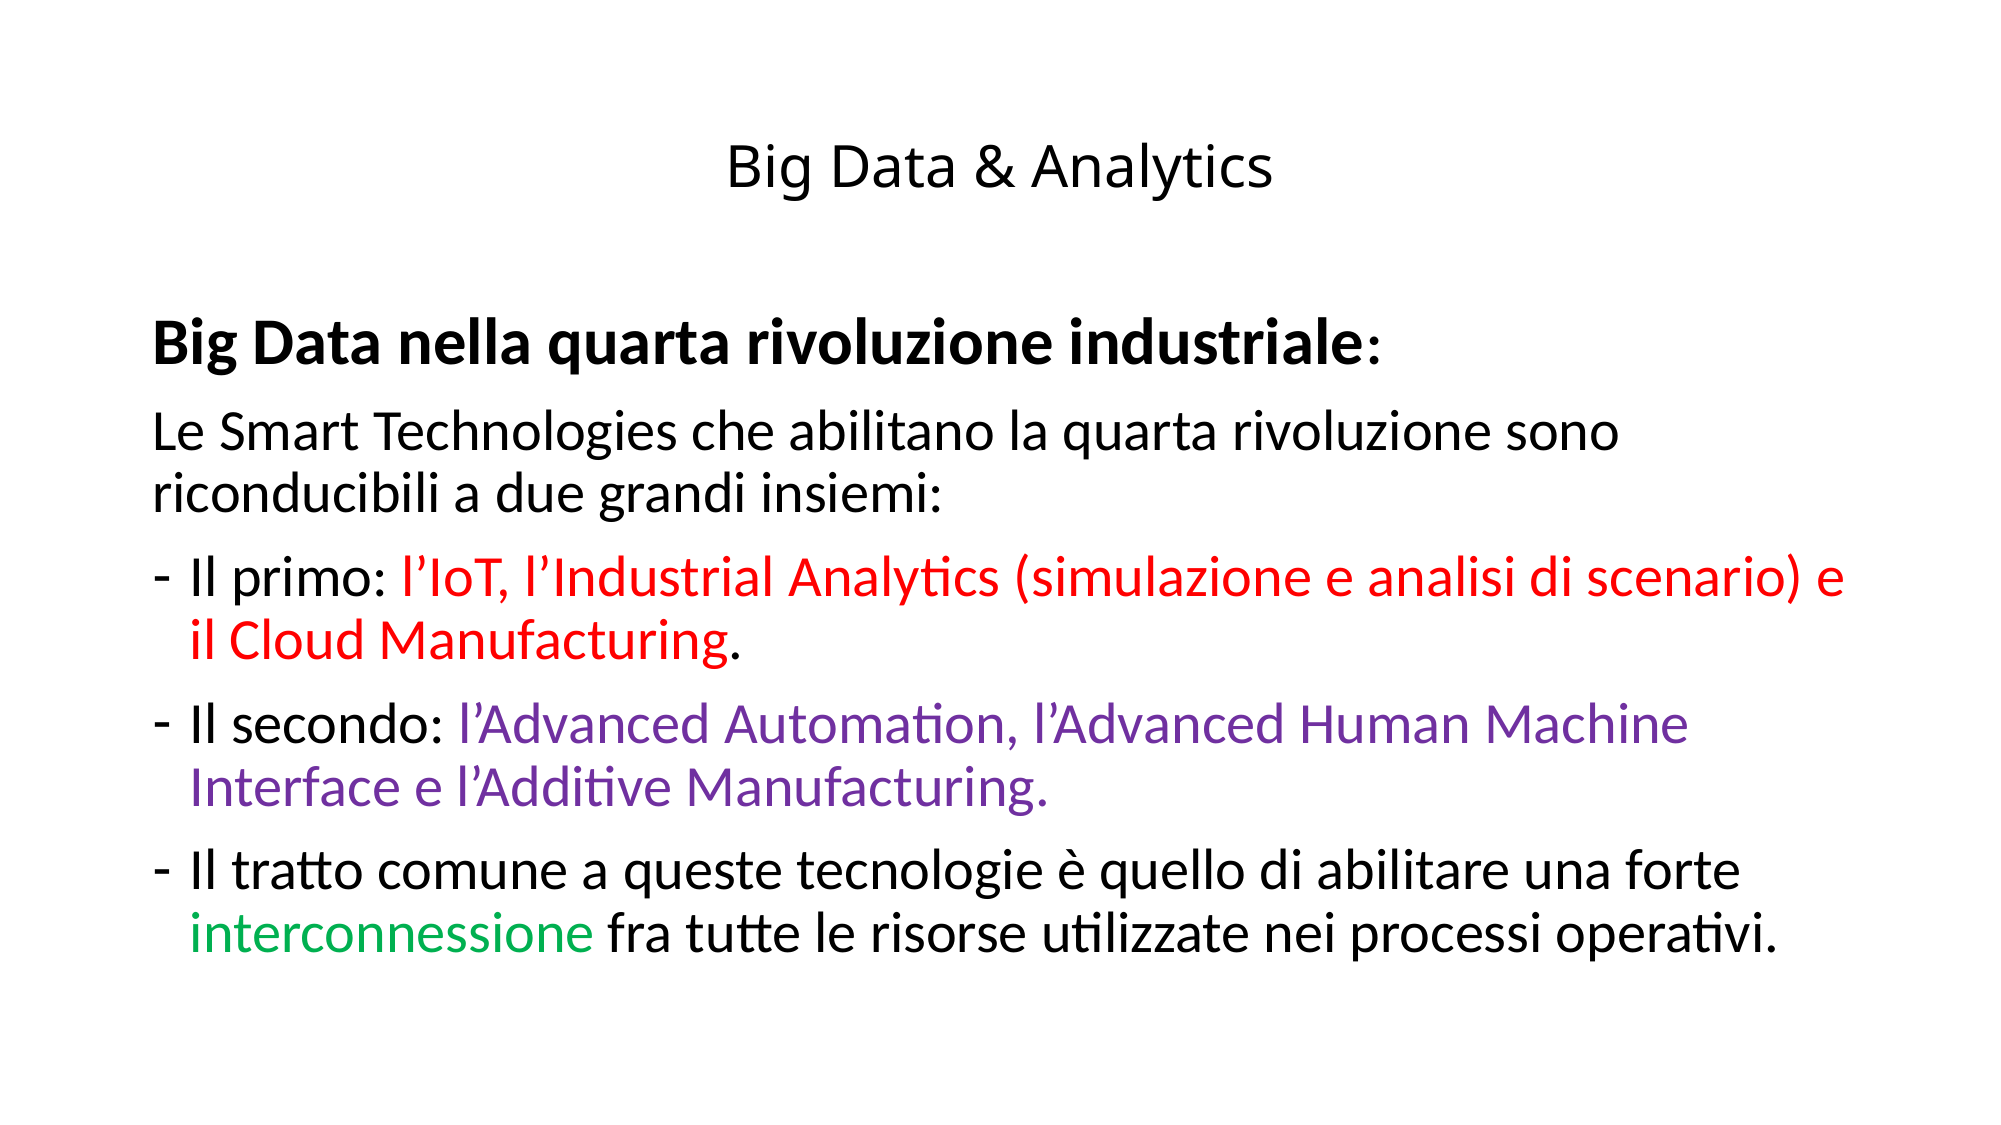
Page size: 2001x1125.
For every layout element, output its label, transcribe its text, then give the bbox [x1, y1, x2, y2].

title Big Data & Analytics [137, 59, 1863, 278]
list Big Data nella quarta rivoluzione industriale: Le Smart Technologies che abilitano la quarta rivoluzione sono riconducibili a due grandi insiemi: Il primo: l’IoT, l’Industrial Analytics (simulazione e analisi di scenario) e il Cloud Manufacturing. Il secondo: l’Advanced Automation, l’Advanced Human Machine Interface e l’Additive Manufacturing. Il tratto comune a queste tecnologie è quello di abilitare una forte interconnessione fra tutte le risorse utilizzate nei processi operativi. [137, 299, 1863, 1014]
